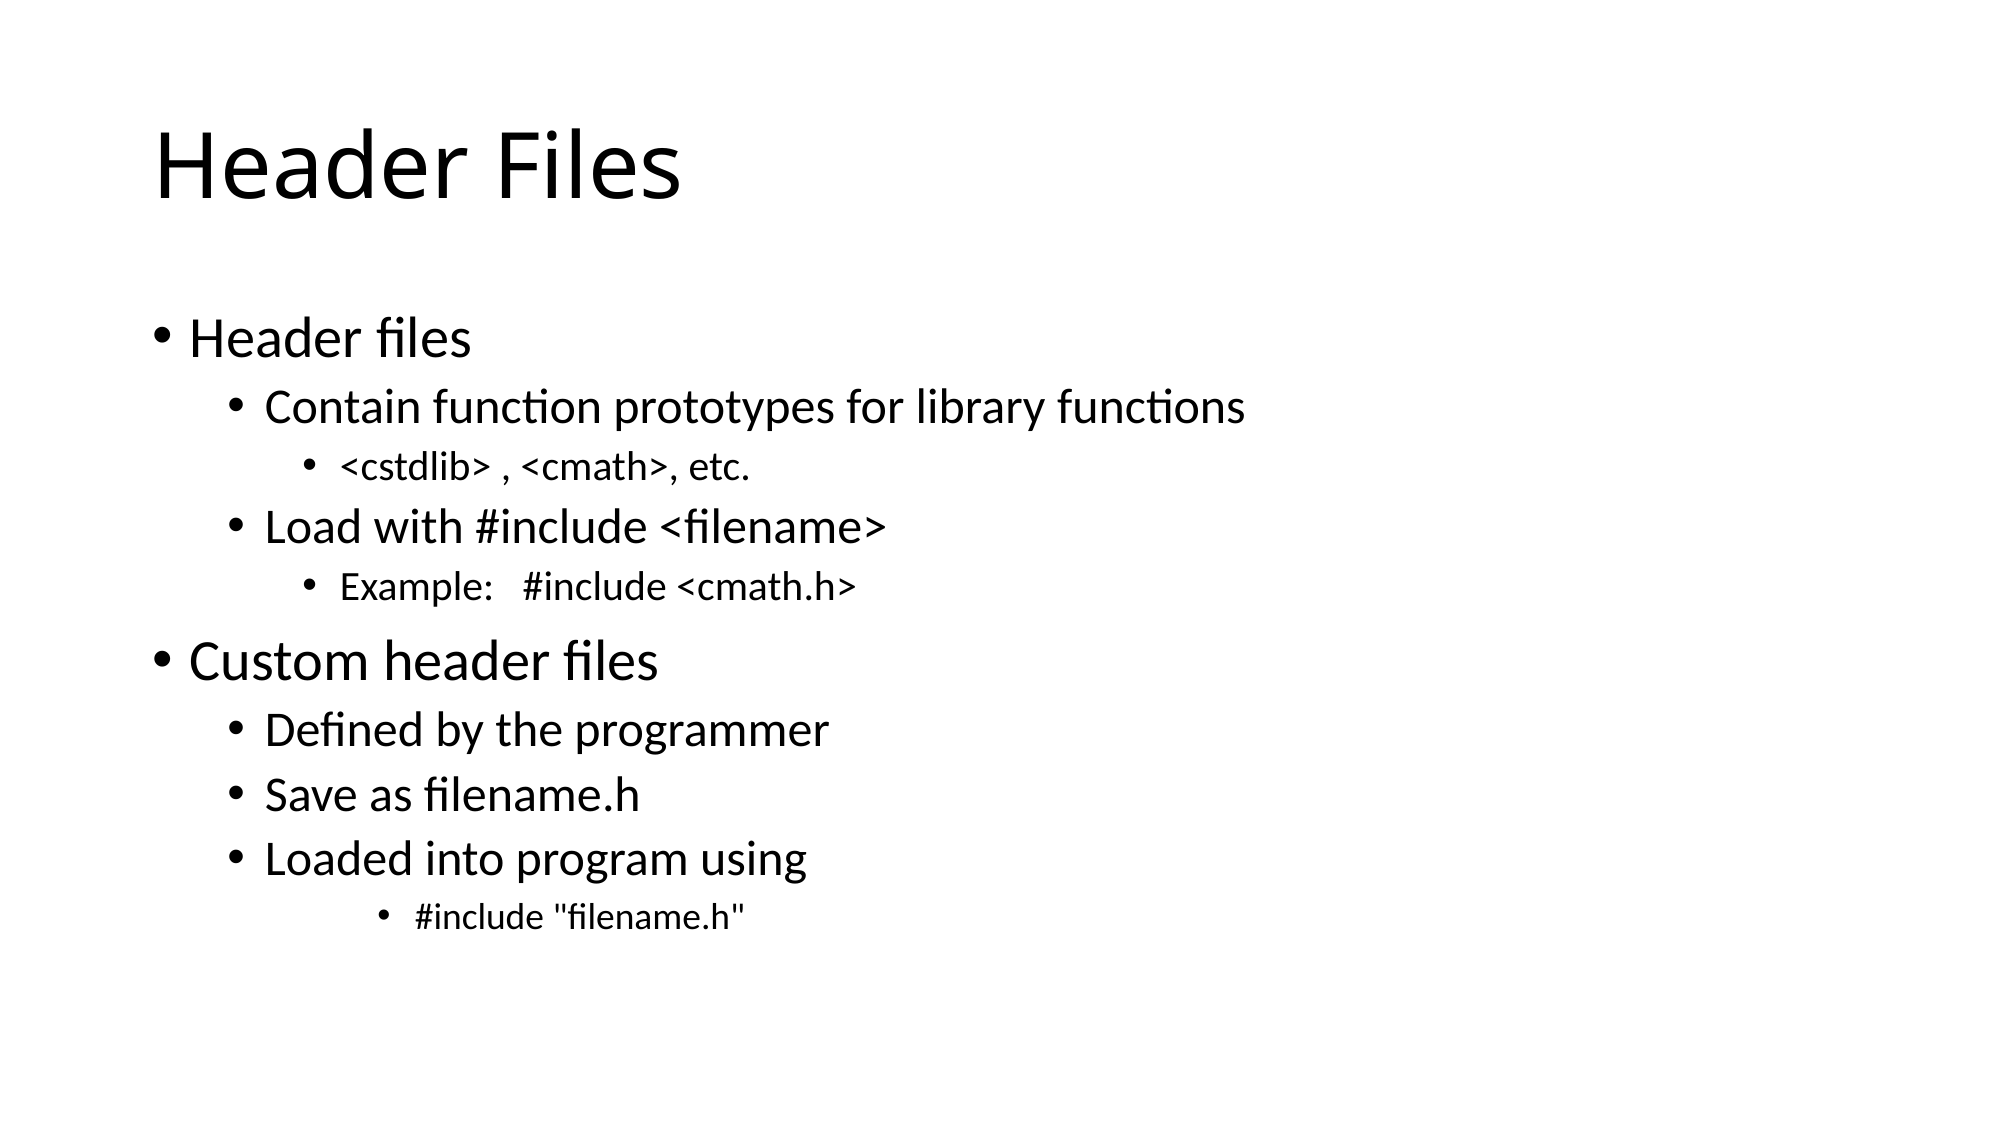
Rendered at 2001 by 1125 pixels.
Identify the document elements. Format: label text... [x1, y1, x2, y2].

title Header Files [137, 59, 1863, 278]
list Header files Contain function prototypes for library functions <cstdlib> , <cmath>, etc. Load with #include <filename> Example: #include <cmath.h> Custom header files Defined by the programmer Save as filename.h Loaded into program using #include "filename.h" [137, 299, 1863, 1014]
